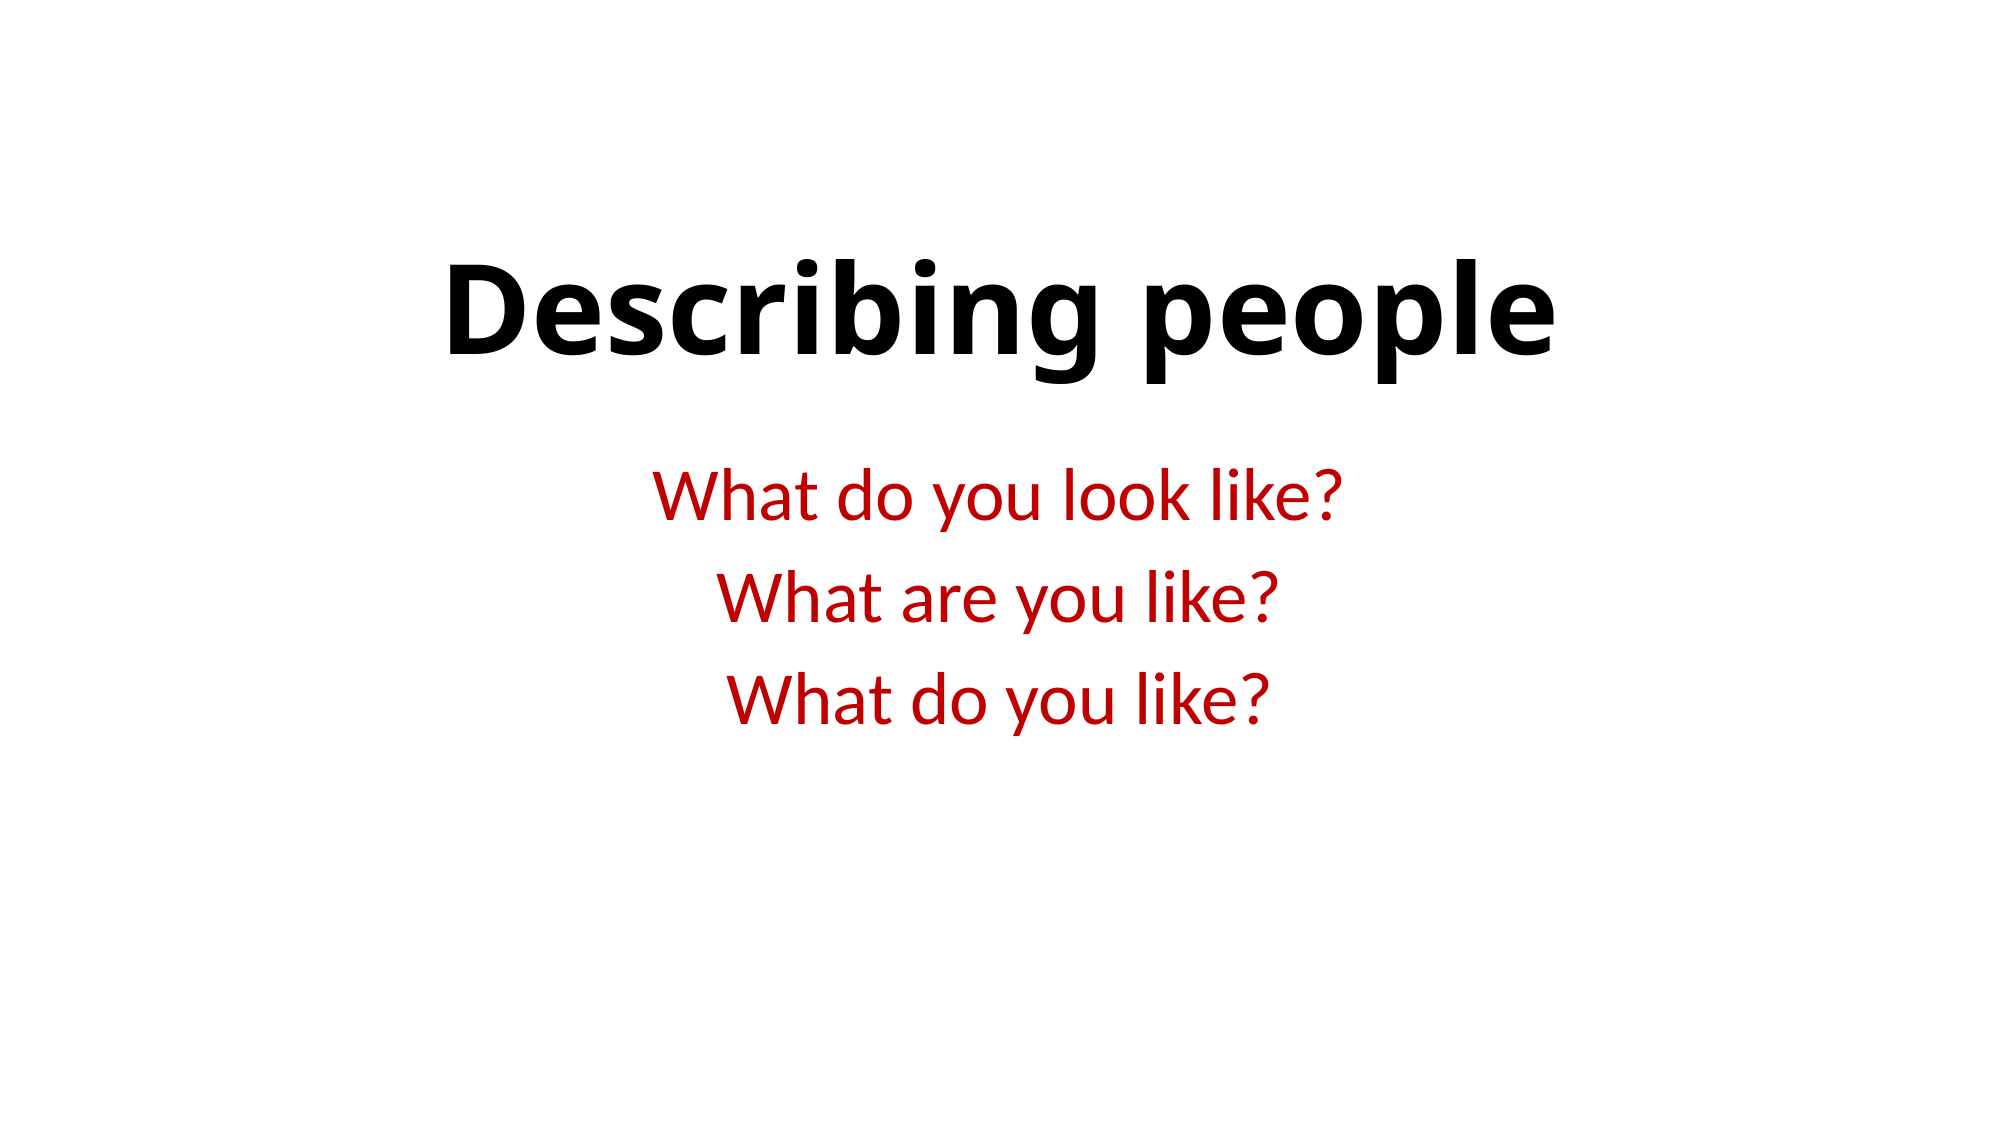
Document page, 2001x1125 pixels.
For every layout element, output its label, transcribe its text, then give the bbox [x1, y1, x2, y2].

subtitle What do you look like? What are you like? What do you like? [249, 448, 1750, 863]
title Describing people [249, 184, 1750, 389]
